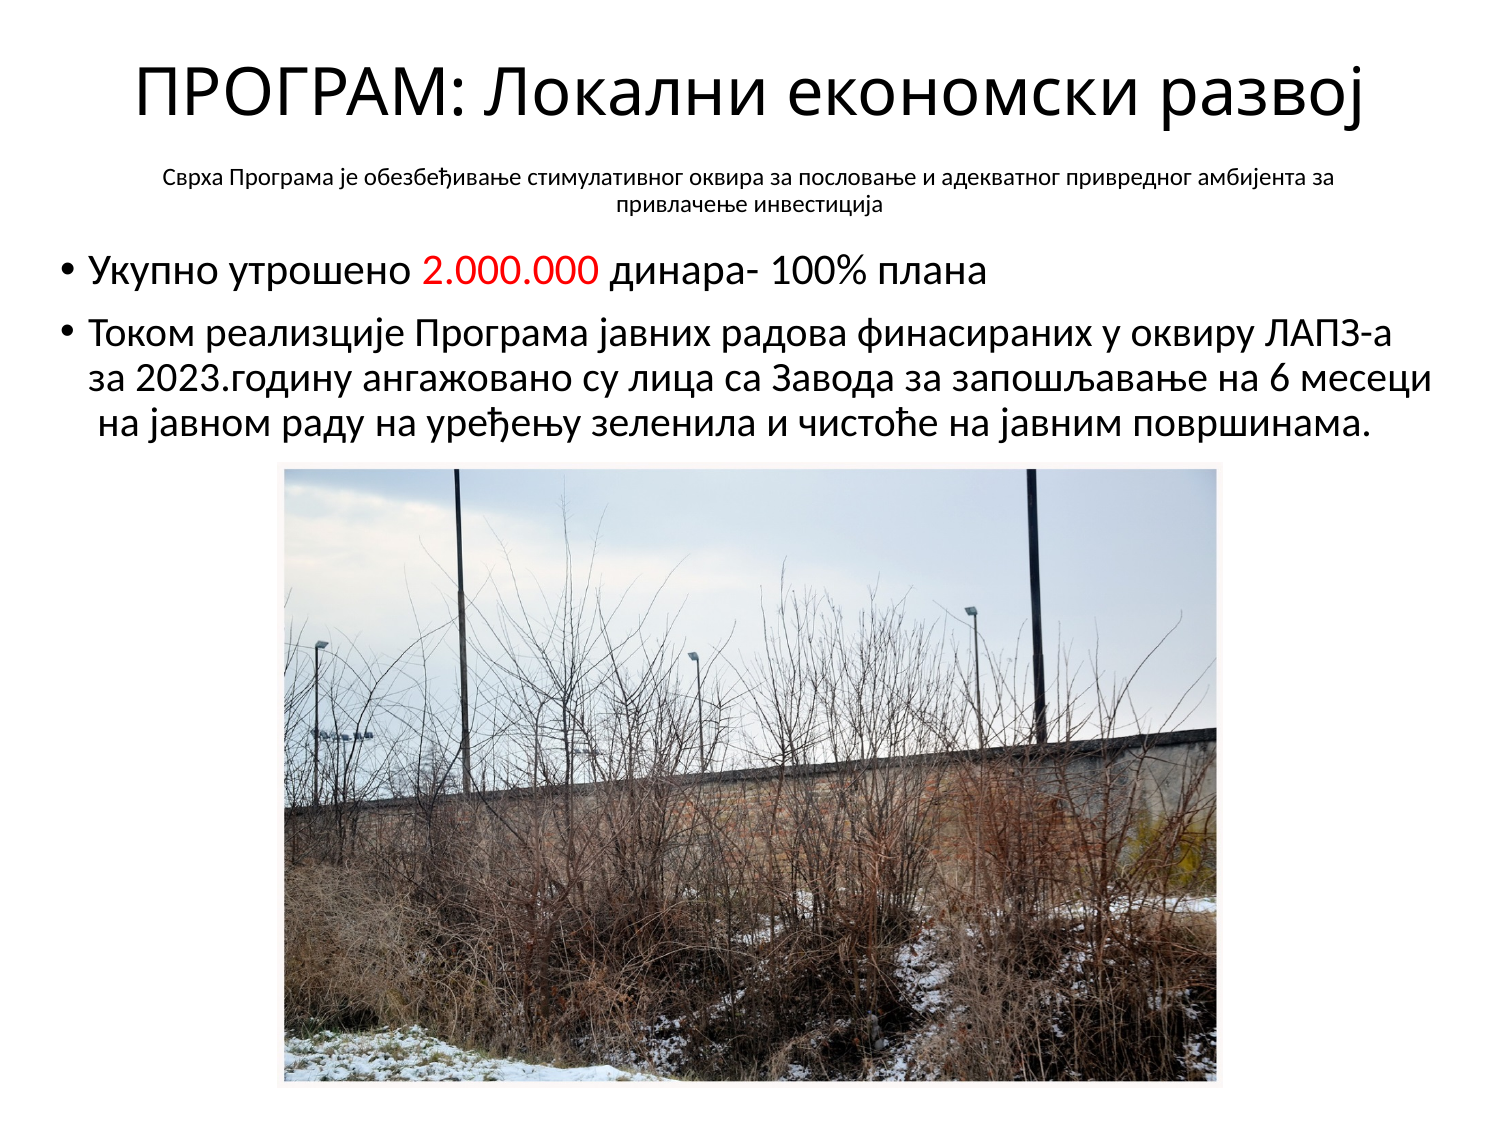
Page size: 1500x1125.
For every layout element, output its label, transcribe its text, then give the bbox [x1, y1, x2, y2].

text_box Сврха Програма је обезбеђивање стимулативног оквира за пословање и адекватног привредног амбијента за привлачење инвестиција [84, 160, 1416, 225]
list Укупно утрошено 2.000.000 динара- 100% плана Током реализције Програма јавних радова финасираних у оквиру ЛАПЗ-а за 2023.годину ангажовано су лица са Завода за запошљавање на 6 месеци на јавном раду на уређењу зеленила и чистоће на јавним површинама. [45, 239, 1455, 1050]
title ПРОГРАМ: Локални економски развој [45, 37, 1455, 138]
picture [277, 462, 1223, 1088]
